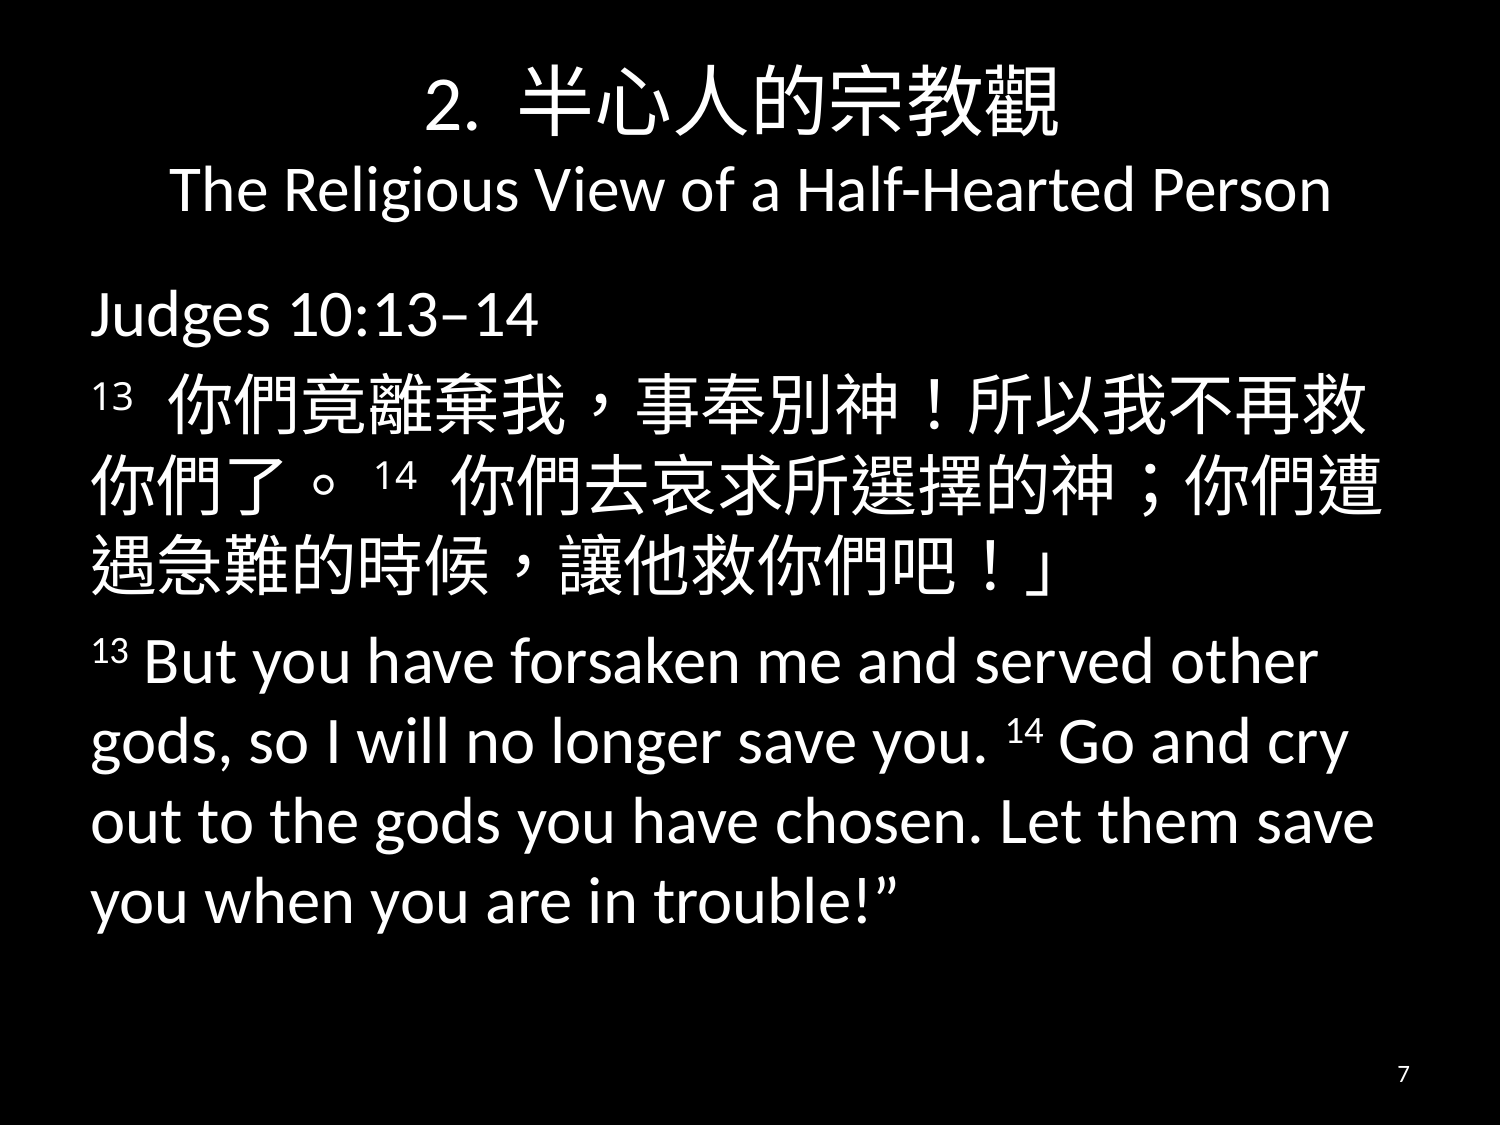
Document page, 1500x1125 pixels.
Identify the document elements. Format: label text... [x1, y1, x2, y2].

list Judges 10:13–14 13 你們竟離棄我，事奉別神！所以我不再救你們了。14 你們去哀求所選擇的神；你們遭遇急難的時候，讓他救你們吧！」 13 But you have forsaken me and served other gods, so I will no longer save you. 14 Go and cry out to the gods you have chosen. Let them save you when you are in trouble!” [75, 262, 1425, 1005]
slide_number 7 [1074, 1042, 1425, 1103]
title 2. 半心人的宗教觀 The Religious View of a Half-Hearted Person [35, 45, 1468, 233]
